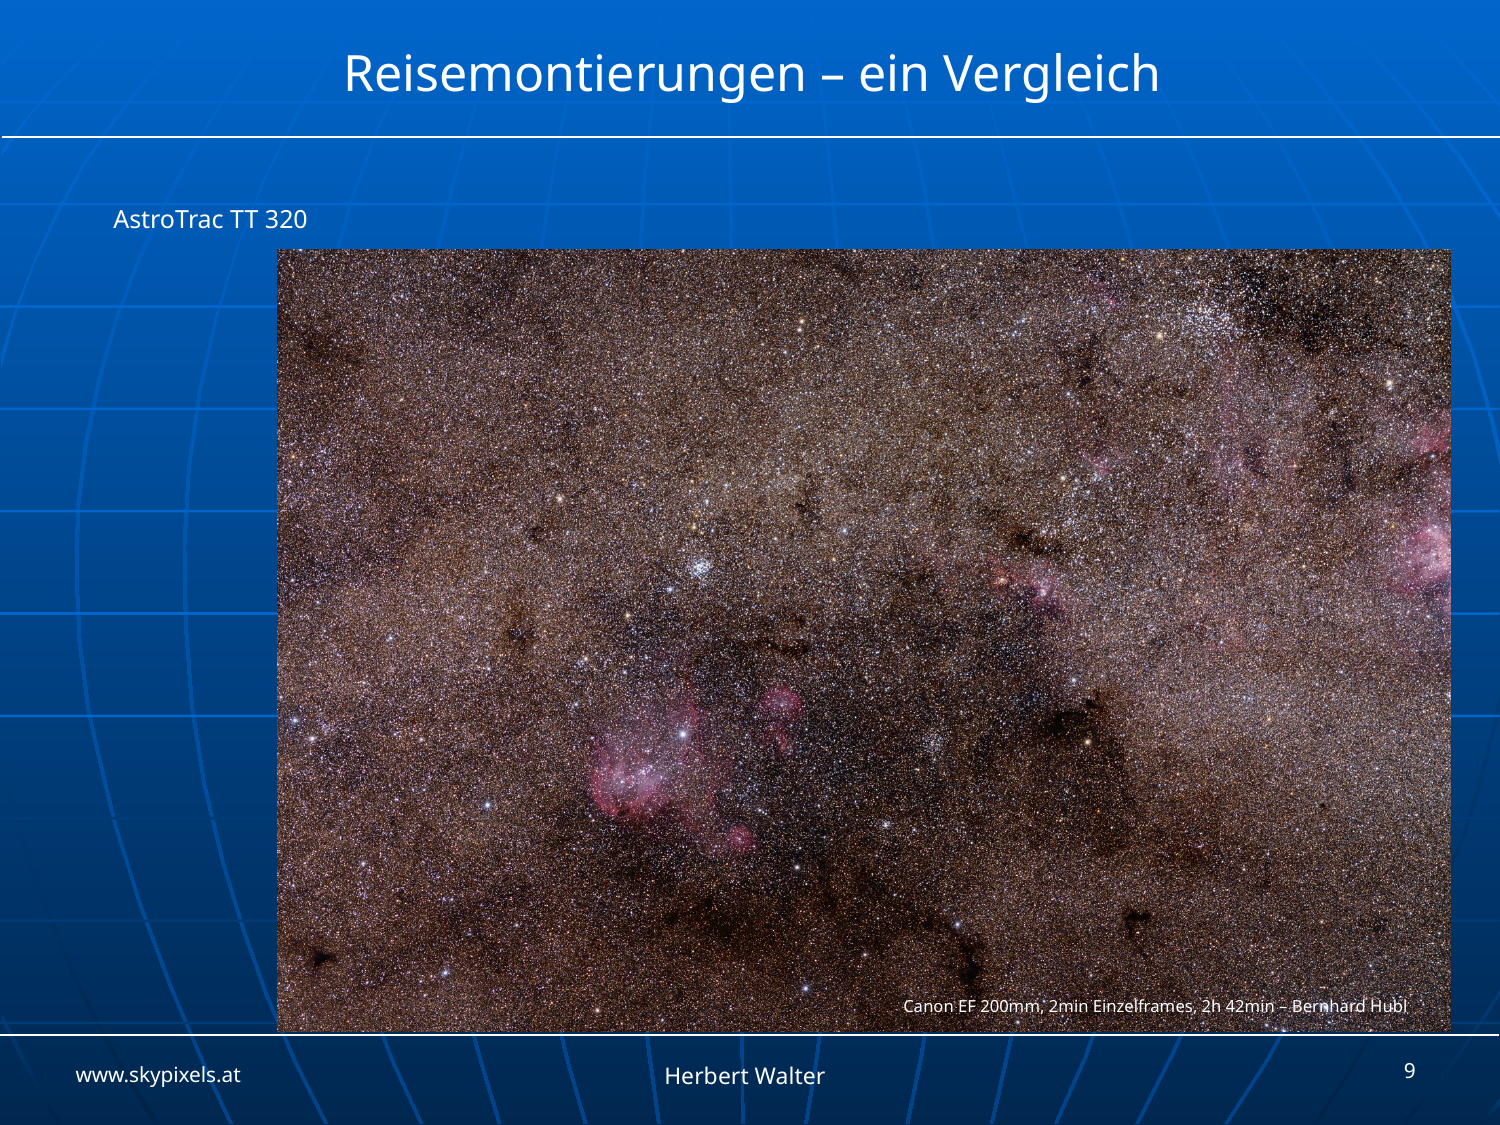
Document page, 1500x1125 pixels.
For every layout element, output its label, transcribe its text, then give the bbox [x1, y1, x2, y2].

picture [277, 249, 1452, 1033]
slide_number 9 [1080, 1049, 1431, 1094]
text_box AstroTrac TT 320 [98, 196, 324, 271]
